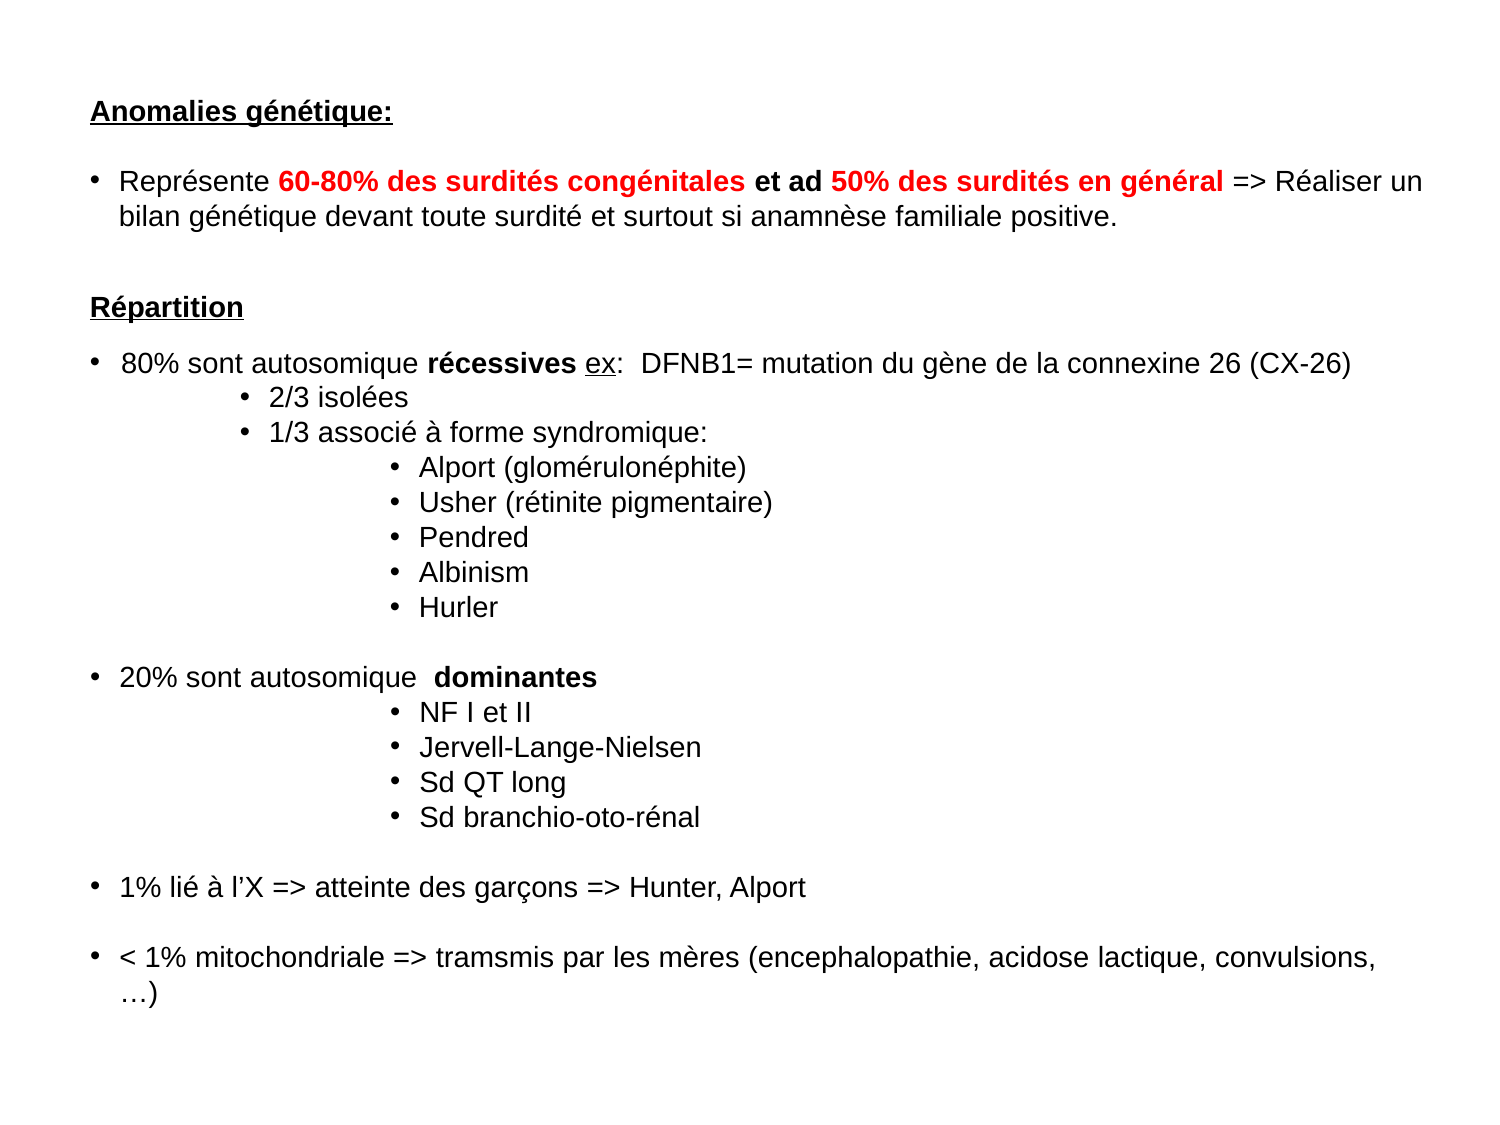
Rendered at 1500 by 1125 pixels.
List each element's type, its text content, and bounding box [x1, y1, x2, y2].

text_box Anomalies génétique: Représente 60-80% des surdités congénitales et ad 50% des surdités en général => Réaliser un bilan génétique devant toute surdité et surtout si anamnèse familiale positive. [74, 49, 1500, 275]
text_box Répartition 80% sont autosomique récessives ex: DFNB1= mutation du gène de la connexine 26 (CX-26) 2/3 isolées 1/3 associé à forme syndromique: Alport (glomérulonéphite) Usher (rétinite pigmentaire) Pendred Albinism Hurler 20% sont autosomique dominantes NF I et II Jervell-Lange-Nielsen Sd QT long Sd branchio-oto-rénal 1% lié à l’X => atteinte des garçons => Hunter, Alport < 1% mitochondriale => tramsmis par les mères (encephalopathie, acidose lactique, convulsions, …) [74, 287, 1438, 1016]
